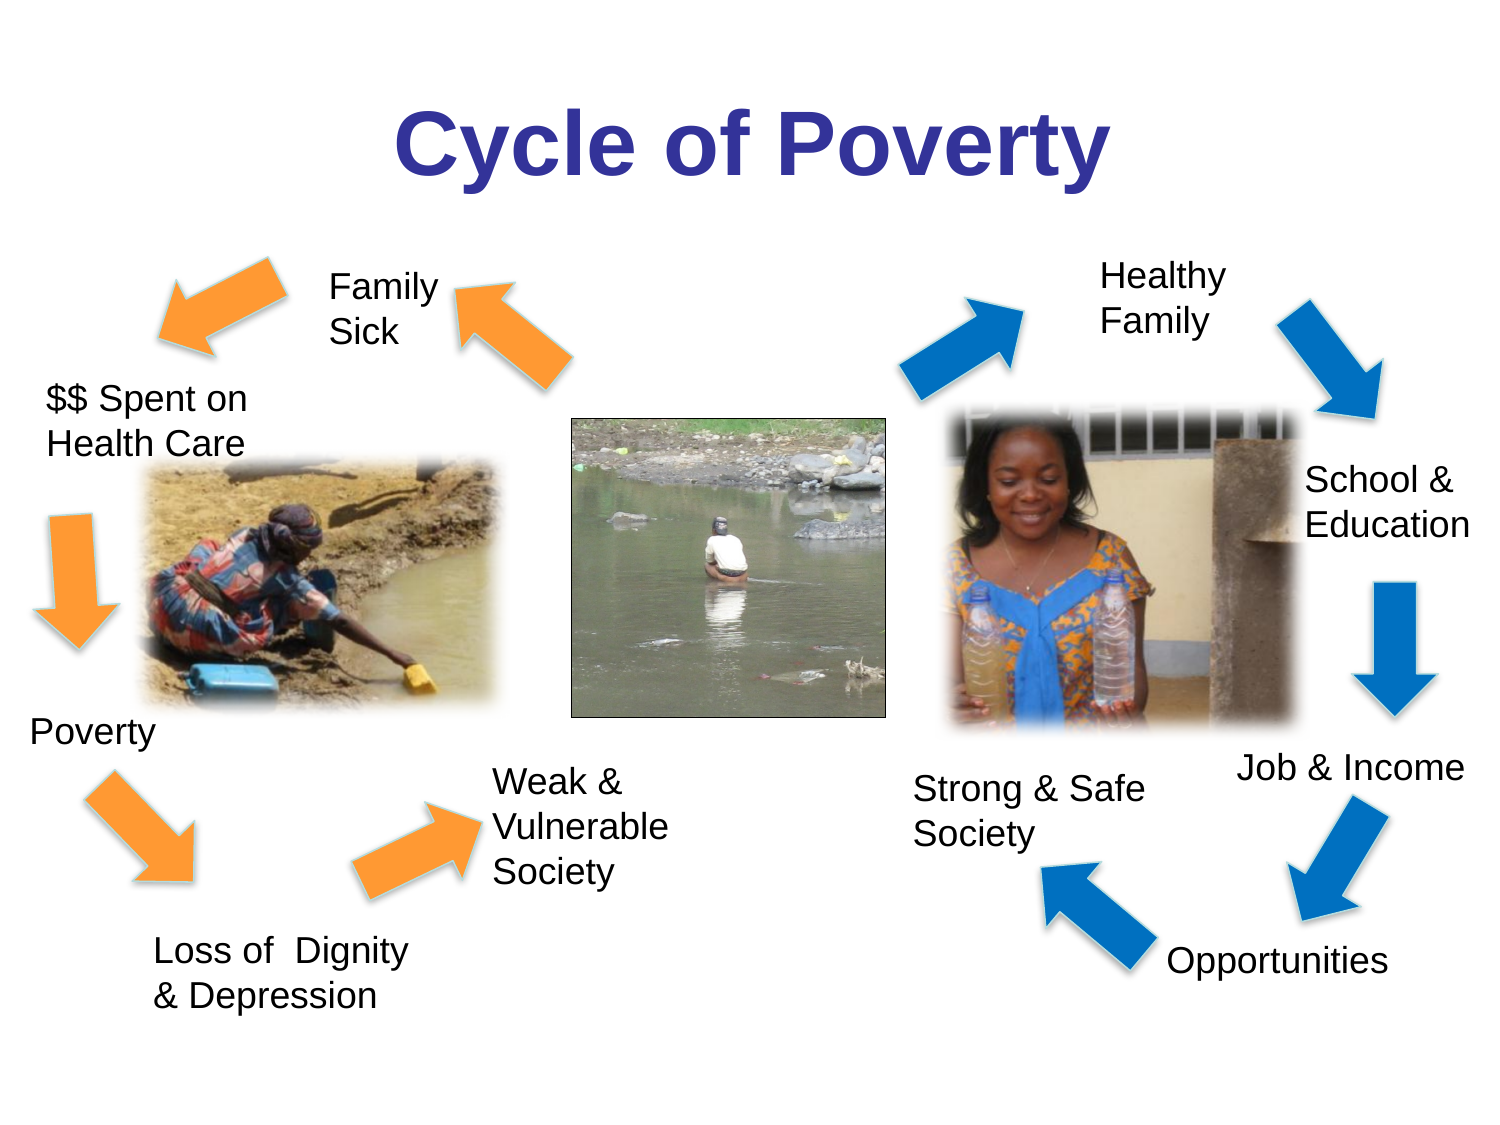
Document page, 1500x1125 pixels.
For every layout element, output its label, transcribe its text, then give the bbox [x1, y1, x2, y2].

text_box [350, 801, 477, 902]
text_box Poverty [14, 699, 172, 760]
text_box Weak & Vulnerable Society [477, 749, 750, 900]
title Cycle of Poverty [77, 45, 1428, 233]
text_box [1275, 297, 1385, 421]
picture [935, 399, 1312, 741]
text_box Job & Income [1221, 735, 1481, 796]
text_box [1039, 861, 1159, 972]
text_box Healthy Family [1084, 243, 1301, 349]
text_box School & Education [1316, 447, 1500, 552]
text_box Family Sick [313, 254, 484, 360]
text_box $$ Spent on Health Care [31, 366, 290, 472]
text_box [156, 256, 289, 358]
text_box Opportunities [1151, 928, 1404, 989]
text_box [1350, 580, 1440, 718]
text_box [897, 296, 1026, 403]
text_box Loss of Dignity & Depression [138, 918, 427, 1024]
text_box [484, 281, 575, 392]
picture [570, 418, 887, 718]
text_box [1285, 793, 1391, 923]
text_box [83, 769, 196, 883]
text_box Strong & Safe Society [897, 756, 1171, 861]
picture [130, 449, 512, 720]
text_box [32, 512, 121, 651]
